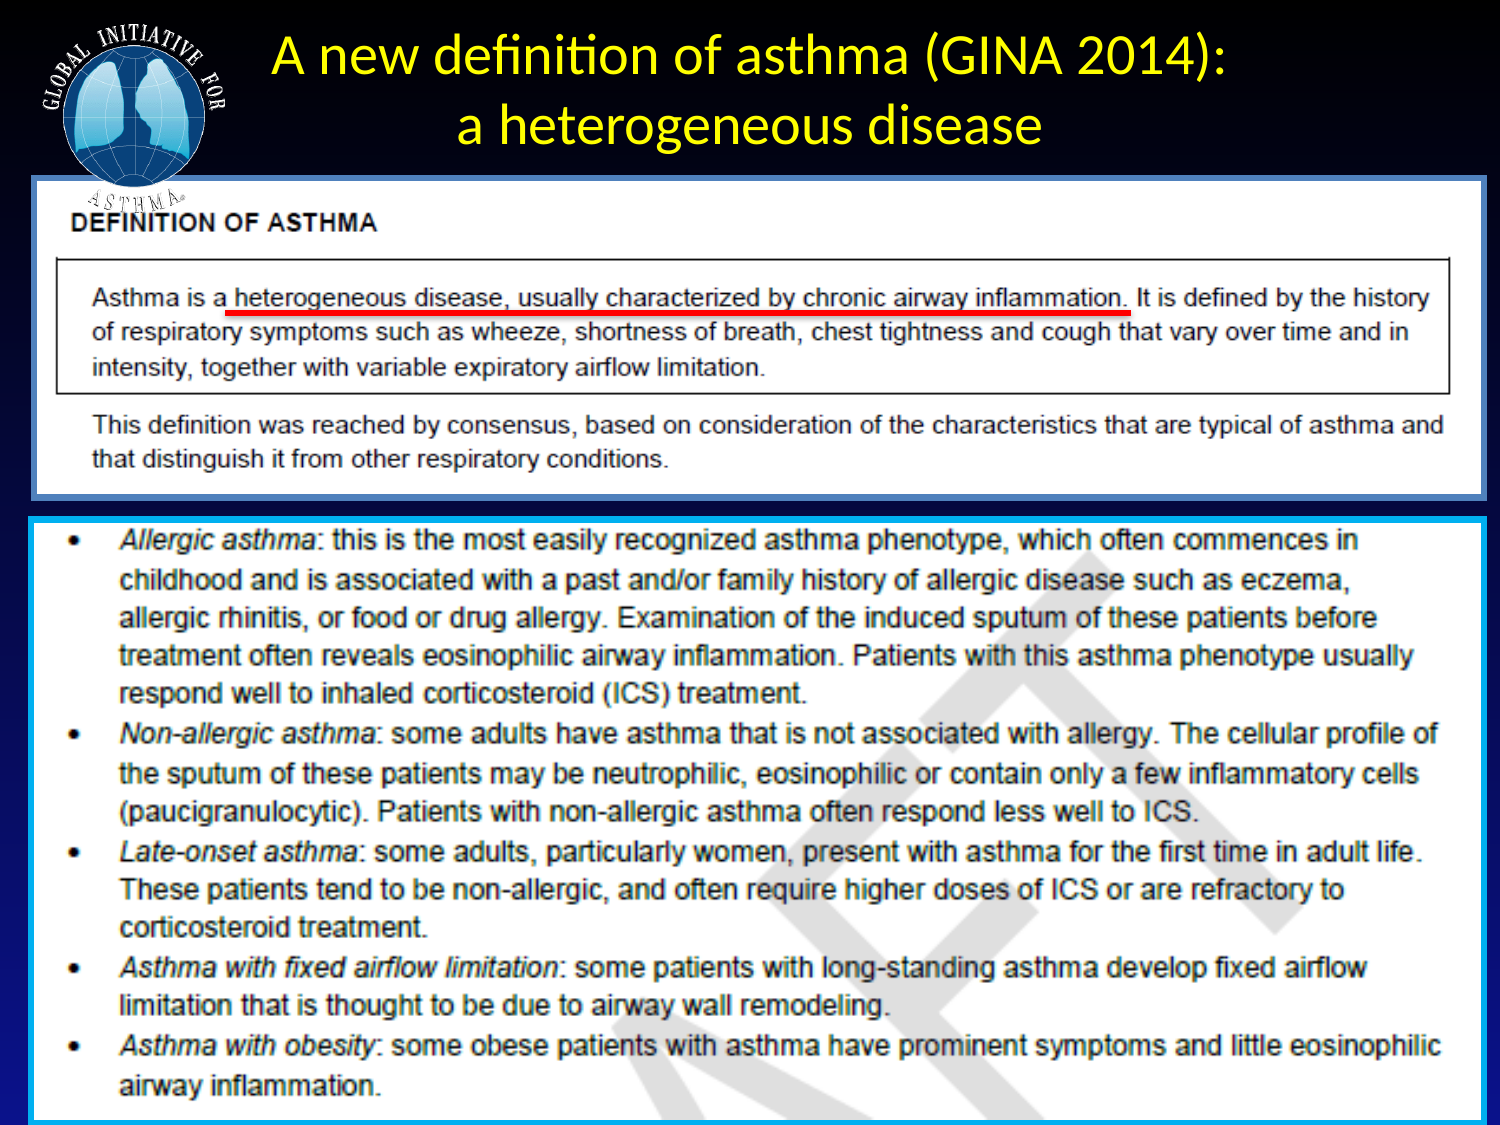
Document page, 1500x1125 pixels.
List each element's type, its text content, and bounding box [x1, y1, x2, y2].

picture [36, 24, 1482, 495]
title A new definition of asthma (GINA 2014): a heterogeneous disease [112, 19, 1388, 154]
picture [35, 524, 1480, 1119]
